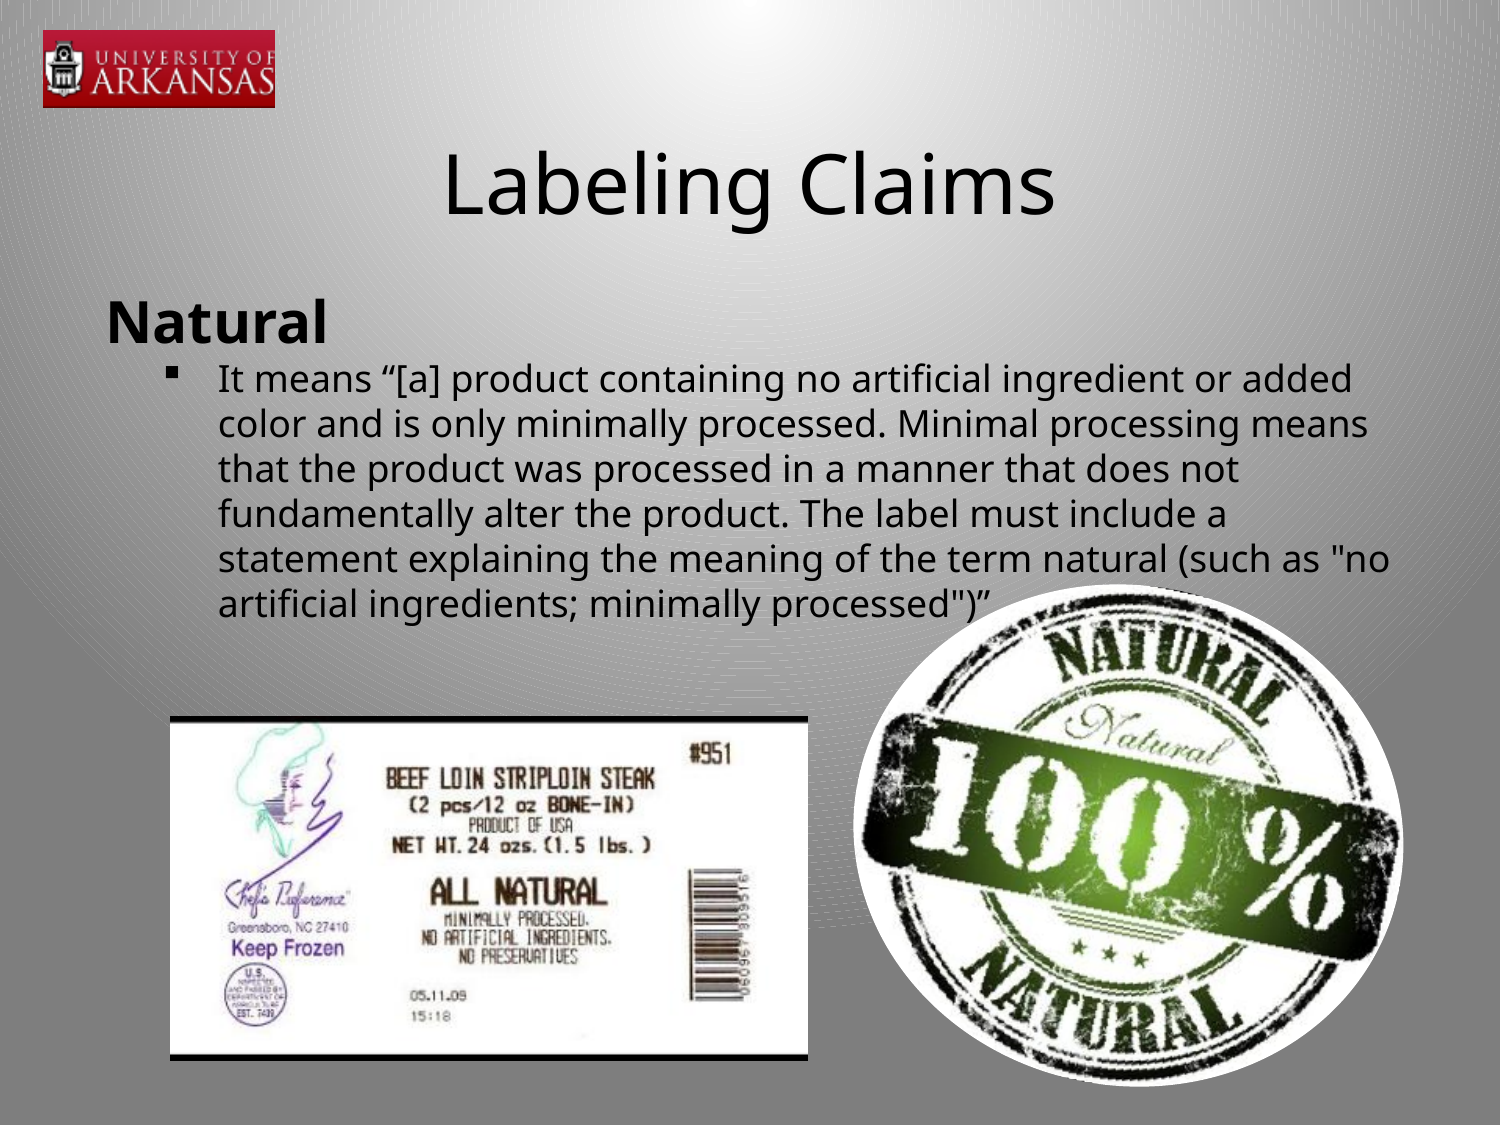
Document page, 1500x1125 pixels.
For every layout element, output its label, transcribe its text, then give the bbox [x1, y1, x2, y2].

picture [43, 30, 275, 108]
title Labeling Claims [243, 71, 1256, 278]
picture [851, 584, 1405, 1087]
list Natural It means “[a] product containing no artificial ingredient or added color and is only minimally processed. Minimal processing means that the product was processed in a manner that does not fundamentally alter the product. The label must include a statement explaining the meaning of the term natural (such as "no artificial ingredients; minimally processed")” [90, 278, 1433, 991]
picture [169, 716, 809, 1062]
